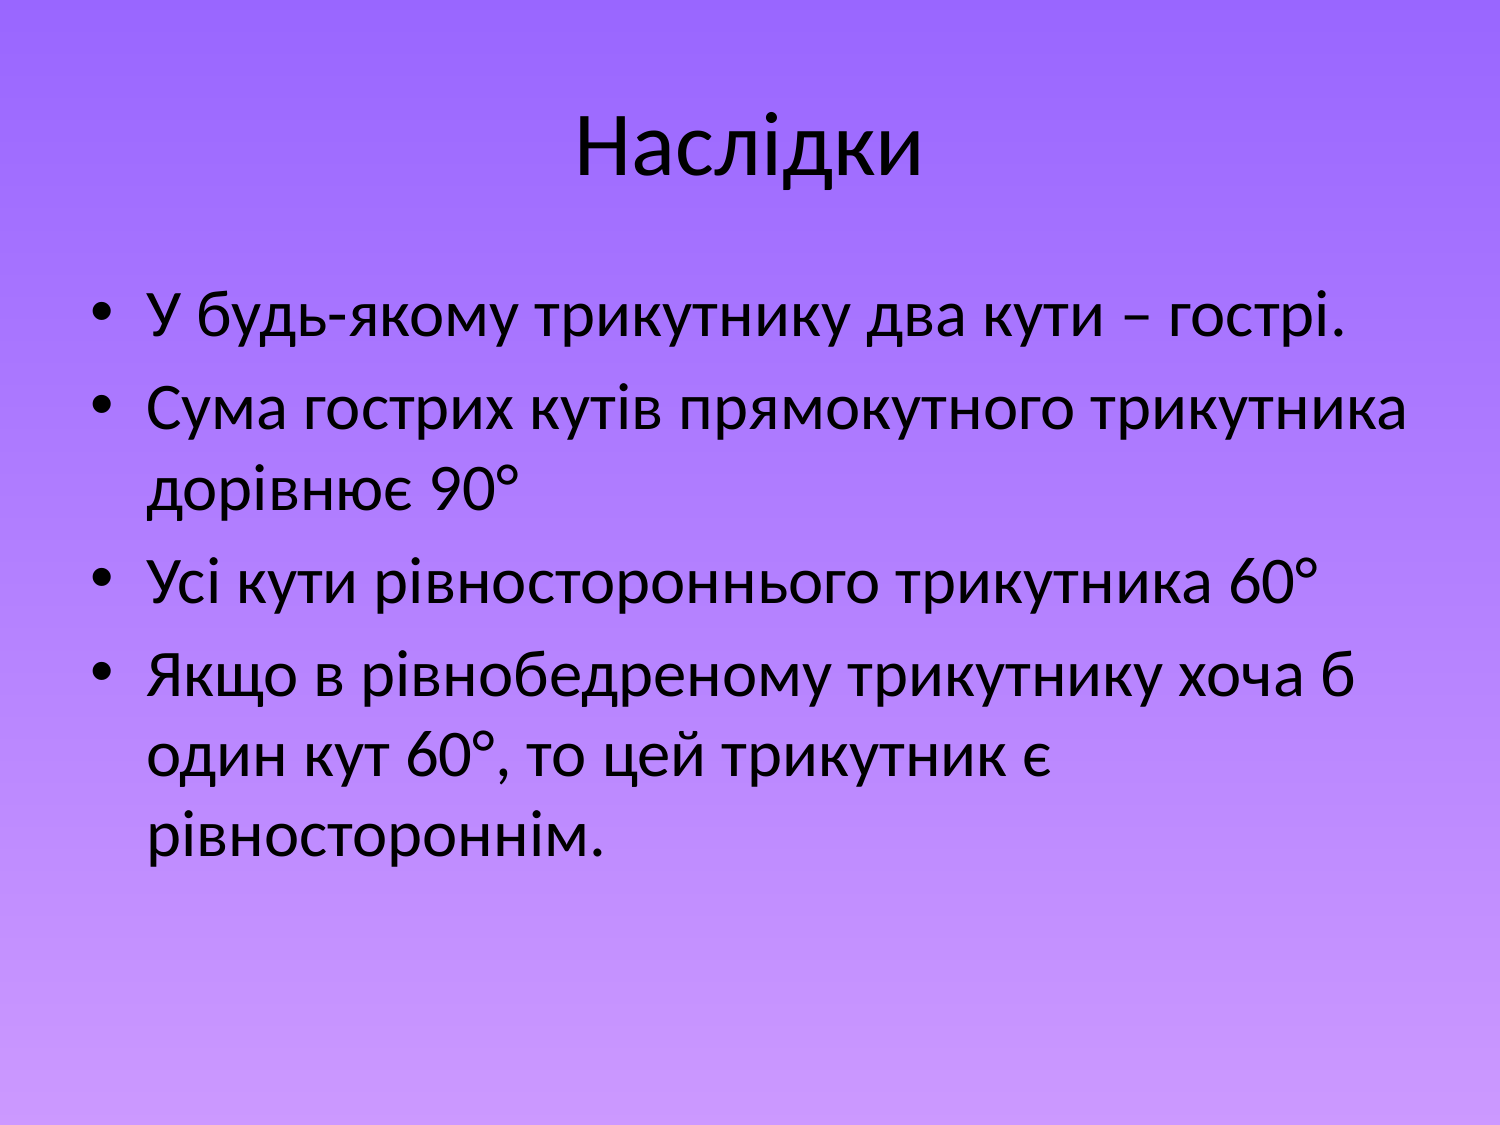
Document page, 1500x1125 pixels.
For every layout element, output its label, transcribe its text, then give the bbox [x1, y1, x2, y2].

title Наслідки [75, 45, 1425, 233]
list У будь-якому трикутнику два кути – гострі. Сума гострих кутів прямокутного трикутника дорівнює 90° Усі кути рівностороннього трикутника 60° Якщо в рівнобедреному трикутнику хоча б один кут 60°, то цей трикутник є рівностороннім. [75, 262, 1425, 1005]
